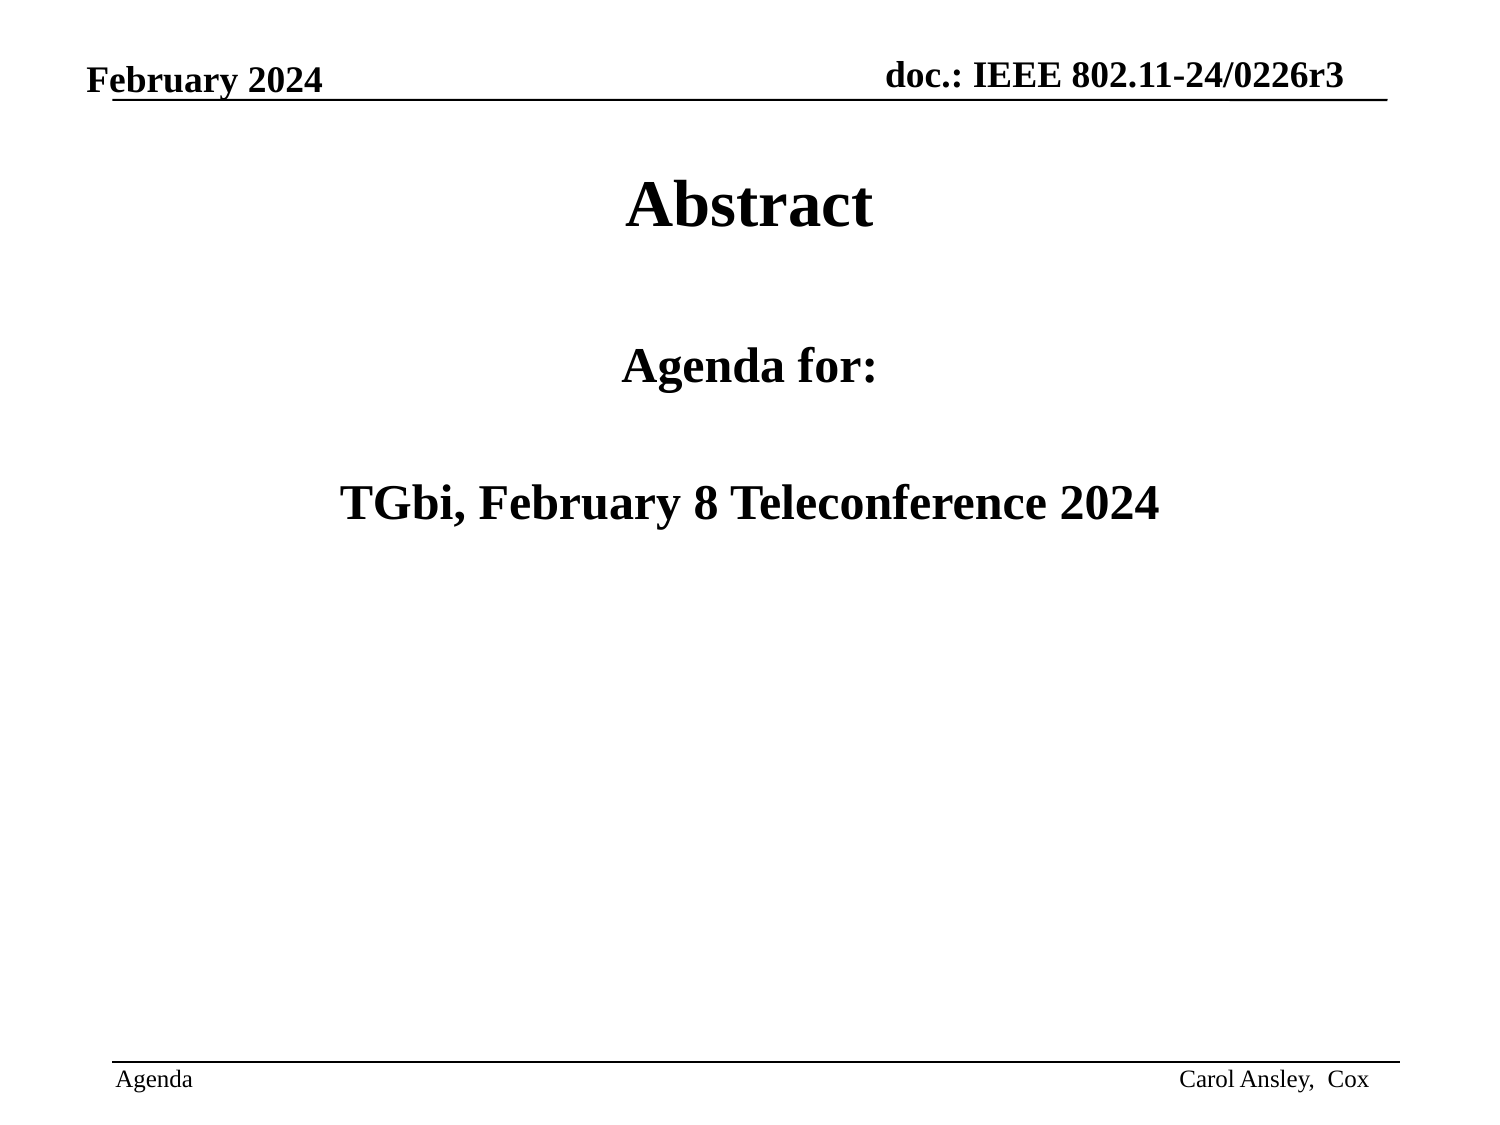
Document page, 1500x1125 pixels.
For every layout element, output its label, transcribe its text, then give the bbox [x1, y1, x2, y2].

text_box Abstract [112, 152, 1388, 248]
text_box Agenda for: TGbi, February 8 Teleconference 2024 [112, 324, 1388, 537]
